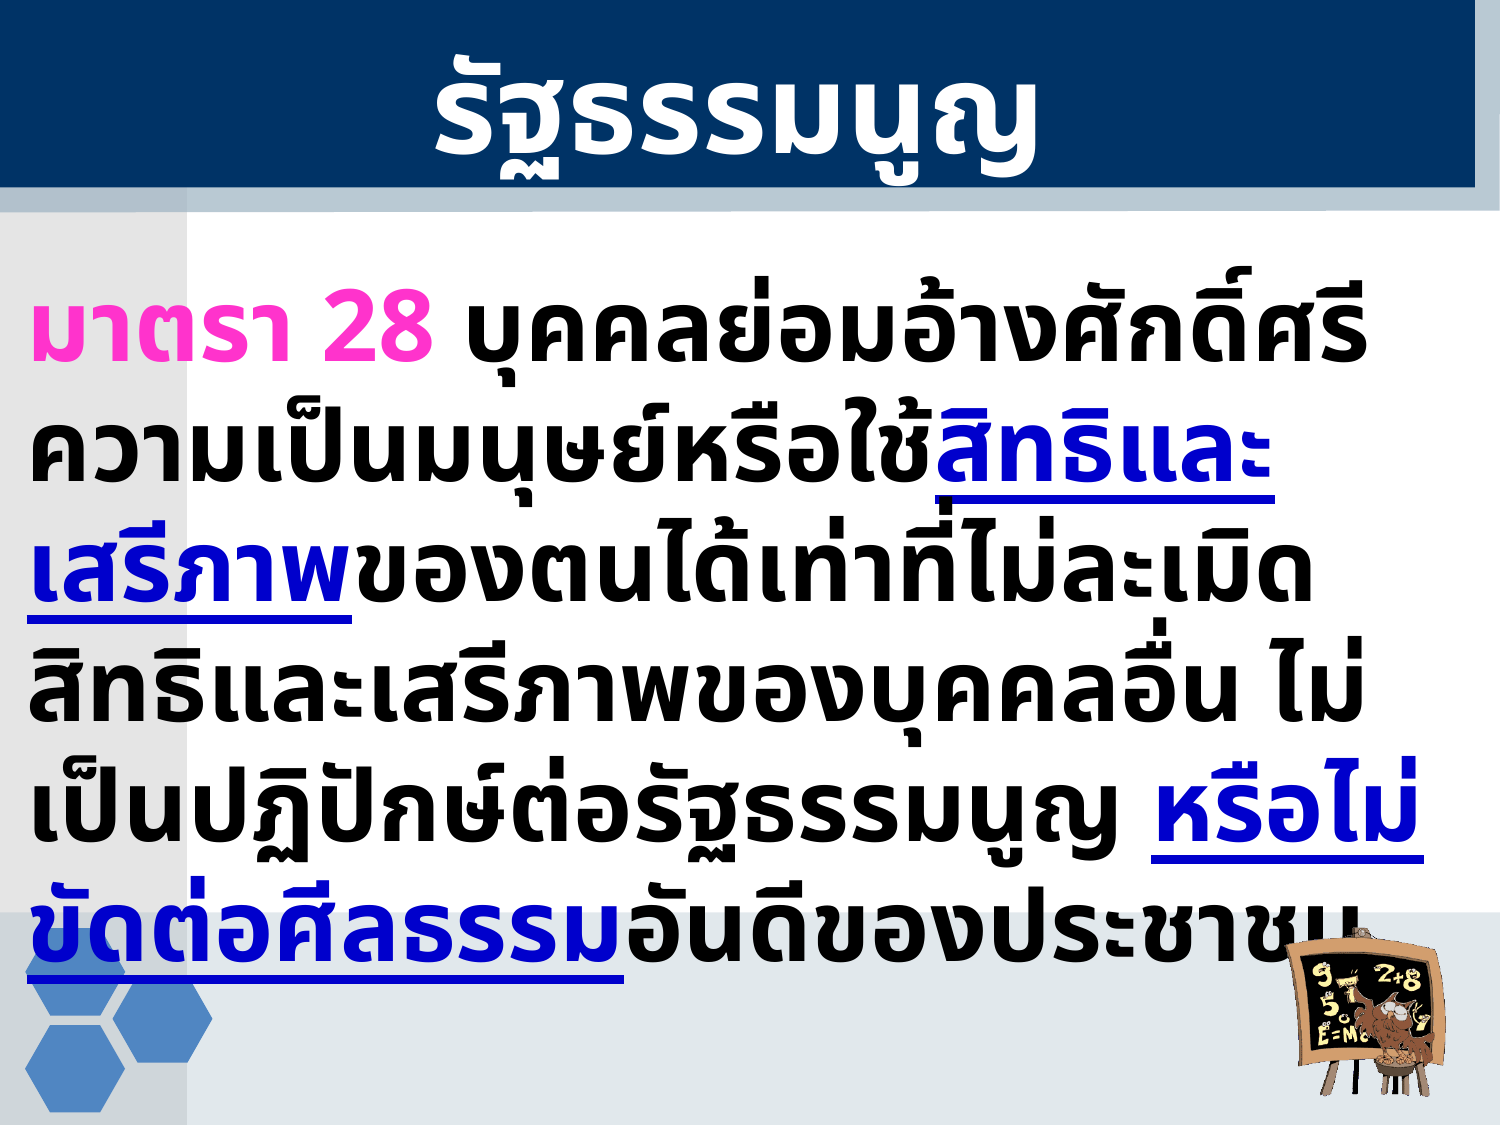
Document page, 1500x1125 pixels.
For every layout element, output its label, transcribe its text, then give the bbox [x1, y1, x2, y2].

picture [1274, 924, 1460, 1098]
text_box มาตรา 28 บุคคลย่อมอ้างศักดิ์ศรีความเป็นมนุษย์หรือใช้สิทธิและเสรีภาพของตนได้เท่าที่ไม่ละเมิดสิทธิและเสรีภาพของบุคคลอื่น ไม่เป็นปฏิปักษ์ต่อรัฐธรรมนูญ หรือไม่ขัดต่อศีลธรรมอันดีของประชาชน [11, 253, 1500, 989]
text_box รัฐธรรมนูญ [362, 20, 1115, 186]
